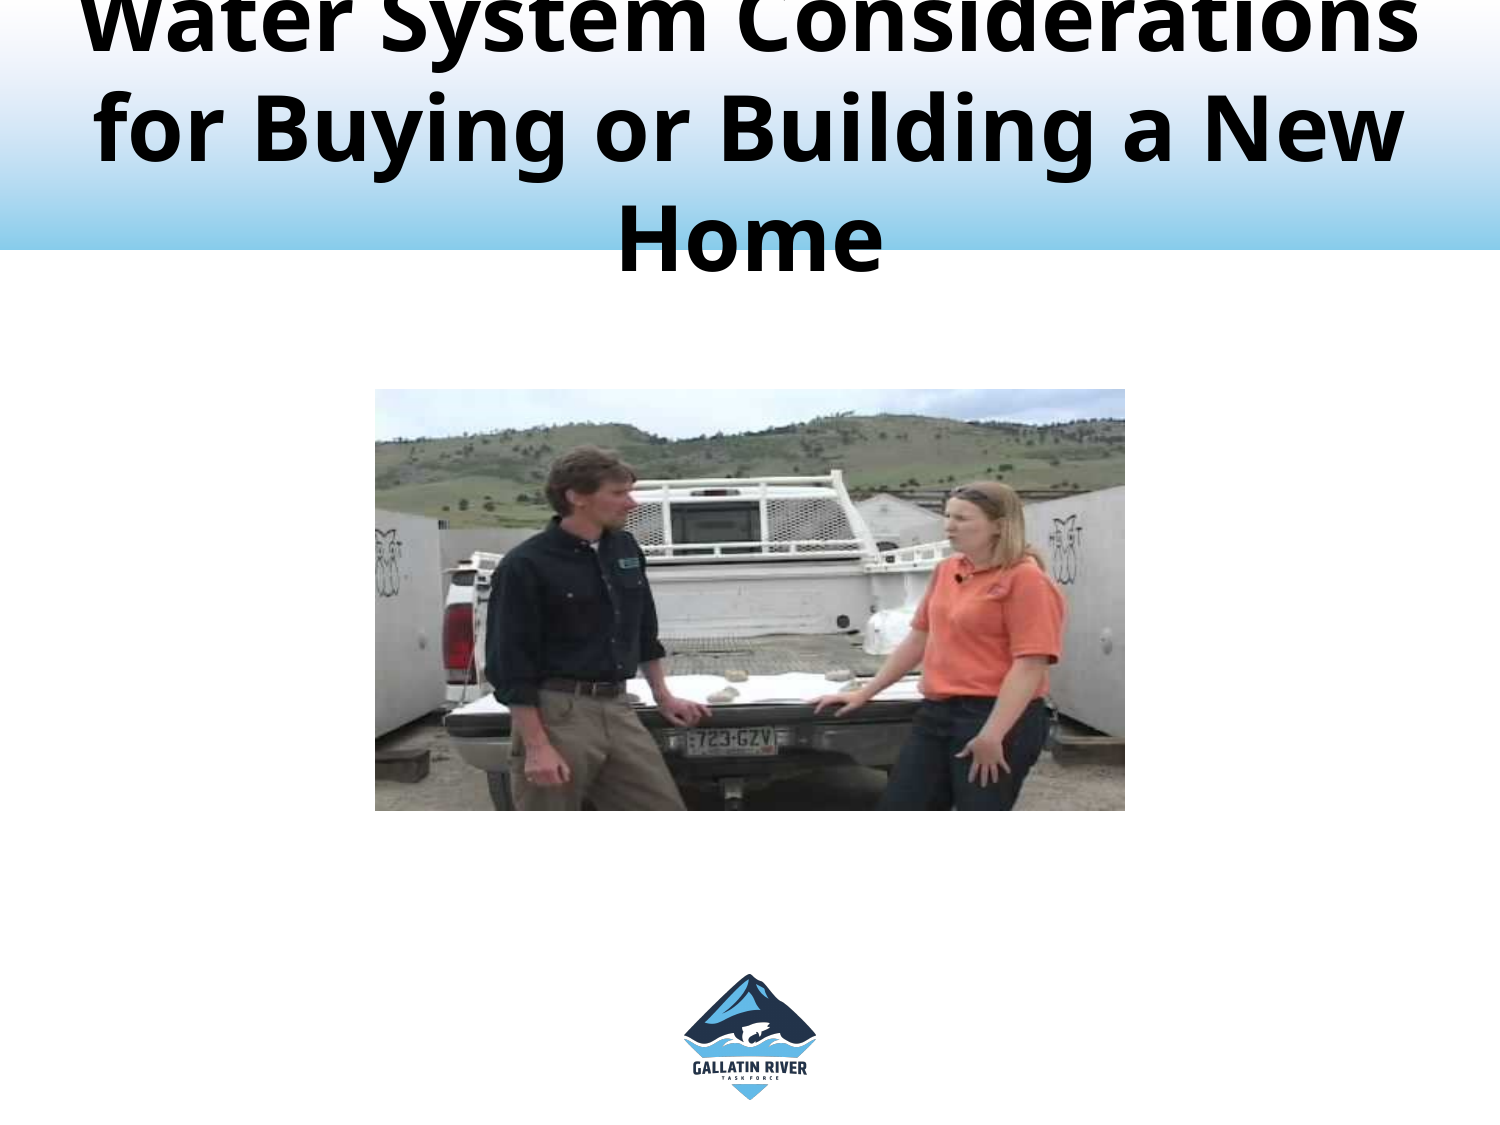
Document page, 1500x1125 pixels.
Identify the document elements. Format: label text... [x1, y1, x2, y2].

title Water System Considerations for Buying or Building a New Home [0, 0, 1500, 250]
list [374, 388, 1126, 812]
picture [684, 974, 816, 1100]
